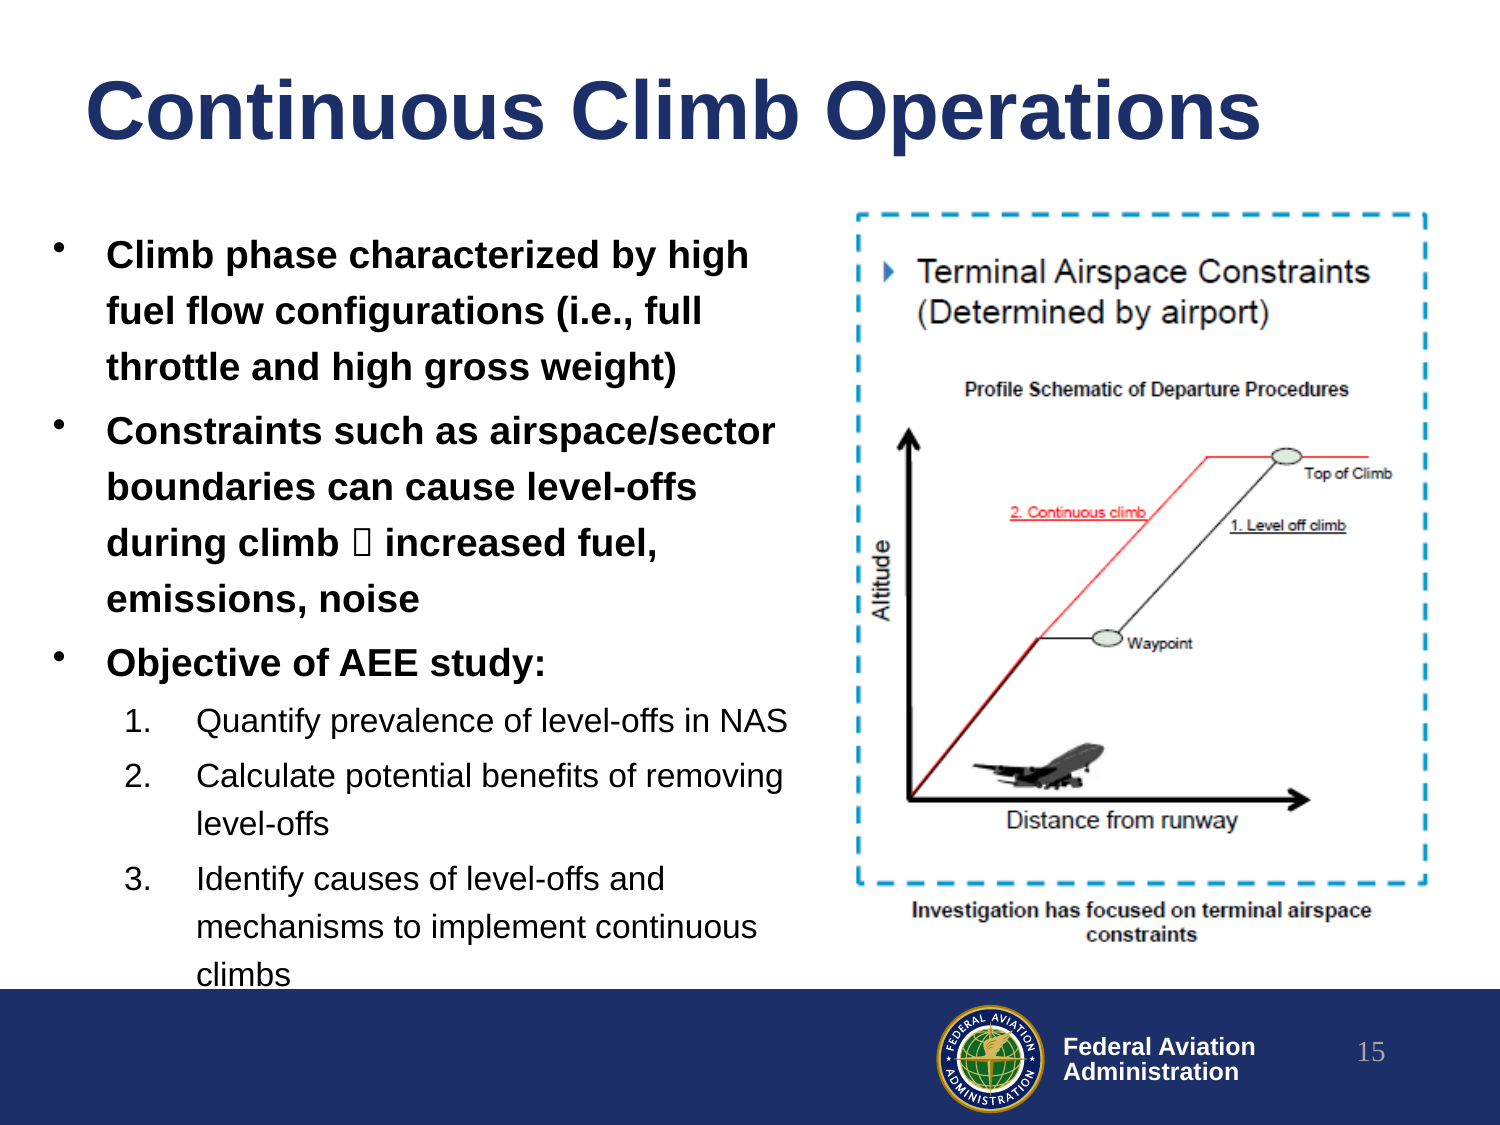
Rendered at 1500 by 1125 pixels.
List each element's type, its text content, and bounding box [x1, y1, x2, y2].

title Continuous Climb Operations [70, 56, 1461, 157]
picture [849, 207, 1438, 951]
slide_number 15 [1088, 1025, 1402, 1100]
list Climb phase characterized by high fuel flow configurations (i.e., full throttle and high gross weight) Constraints such as airspace/sector boundaries can cause level-offs during climb  increased fuel, emissions, noise Objective of AEE study: Quantify prevalence of level-offs in NAS Calculate potential benefits of removing level-offs Identify causes of level-offs and mechanisms to implement continuous climbs [37, 212, 813, 1003]
